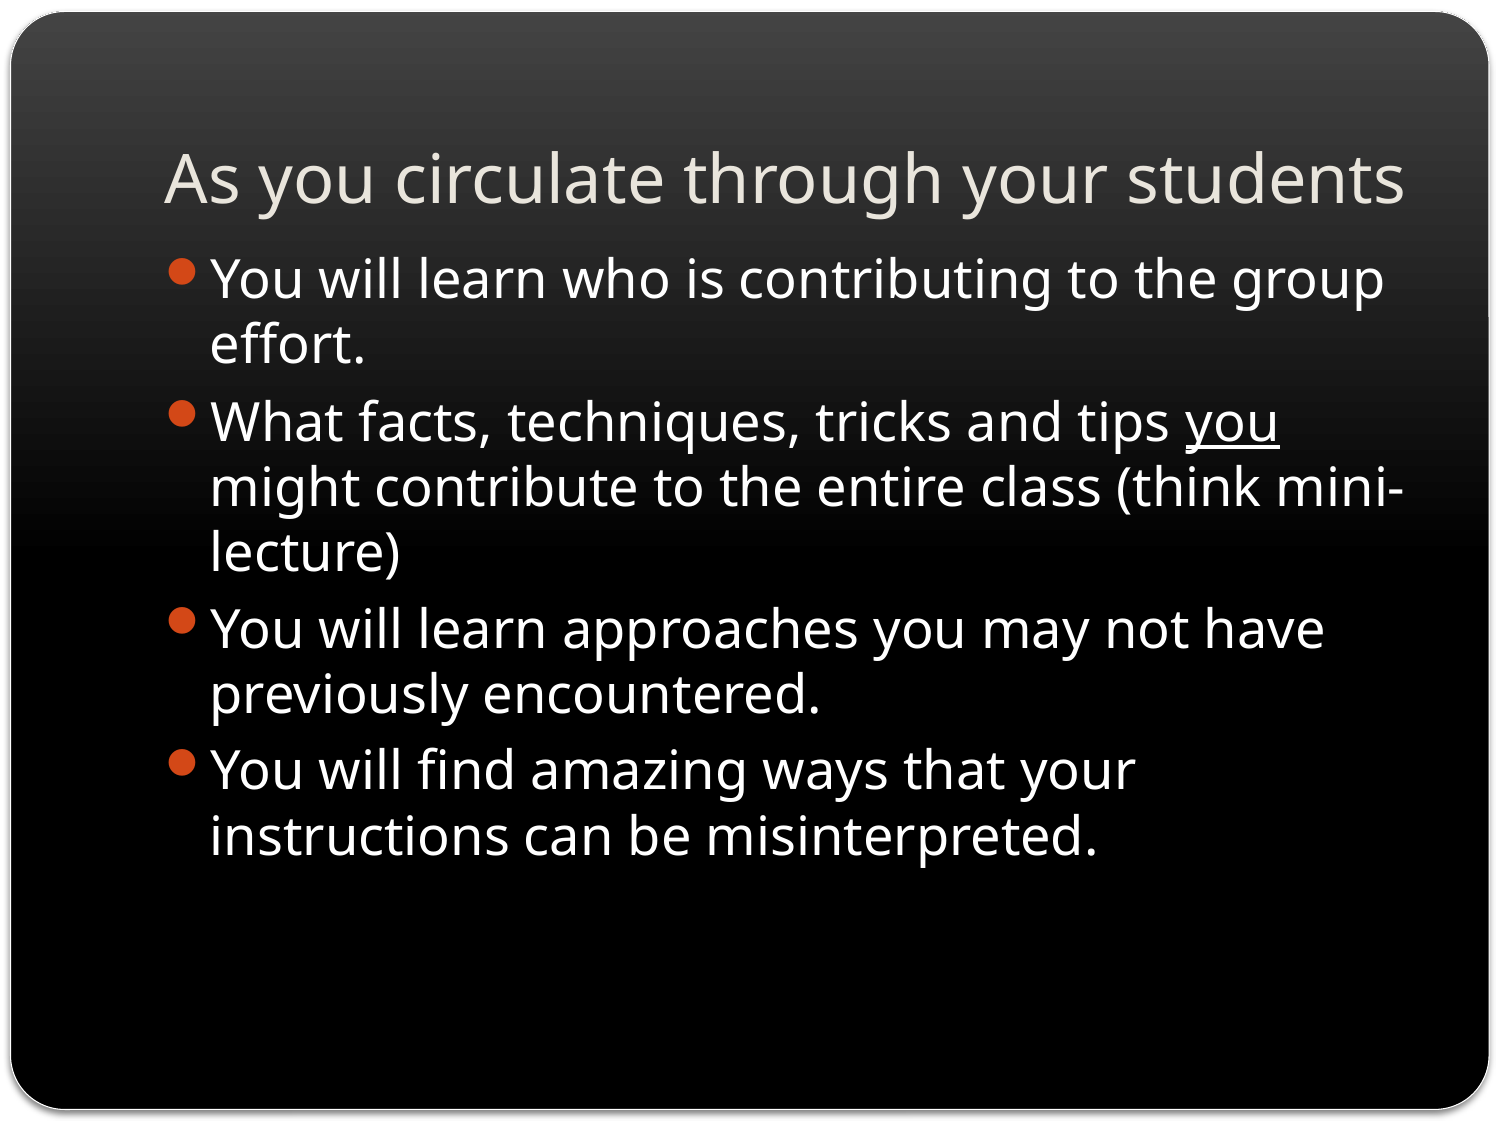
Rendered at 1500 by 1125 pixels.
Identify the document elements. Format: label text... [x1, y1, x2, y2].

title As you circulate through your students [150, 45, 1425, 233]
list You will learn who is contributing to the group effort. What facts, techniques, tricks and tips you might contribute to the entire class (think mini-lecture) You will learn approaches you may not have previously encountered. You will find amazing ways that your instructions can be misinterpreted. [150, 237, 1425, 988]
